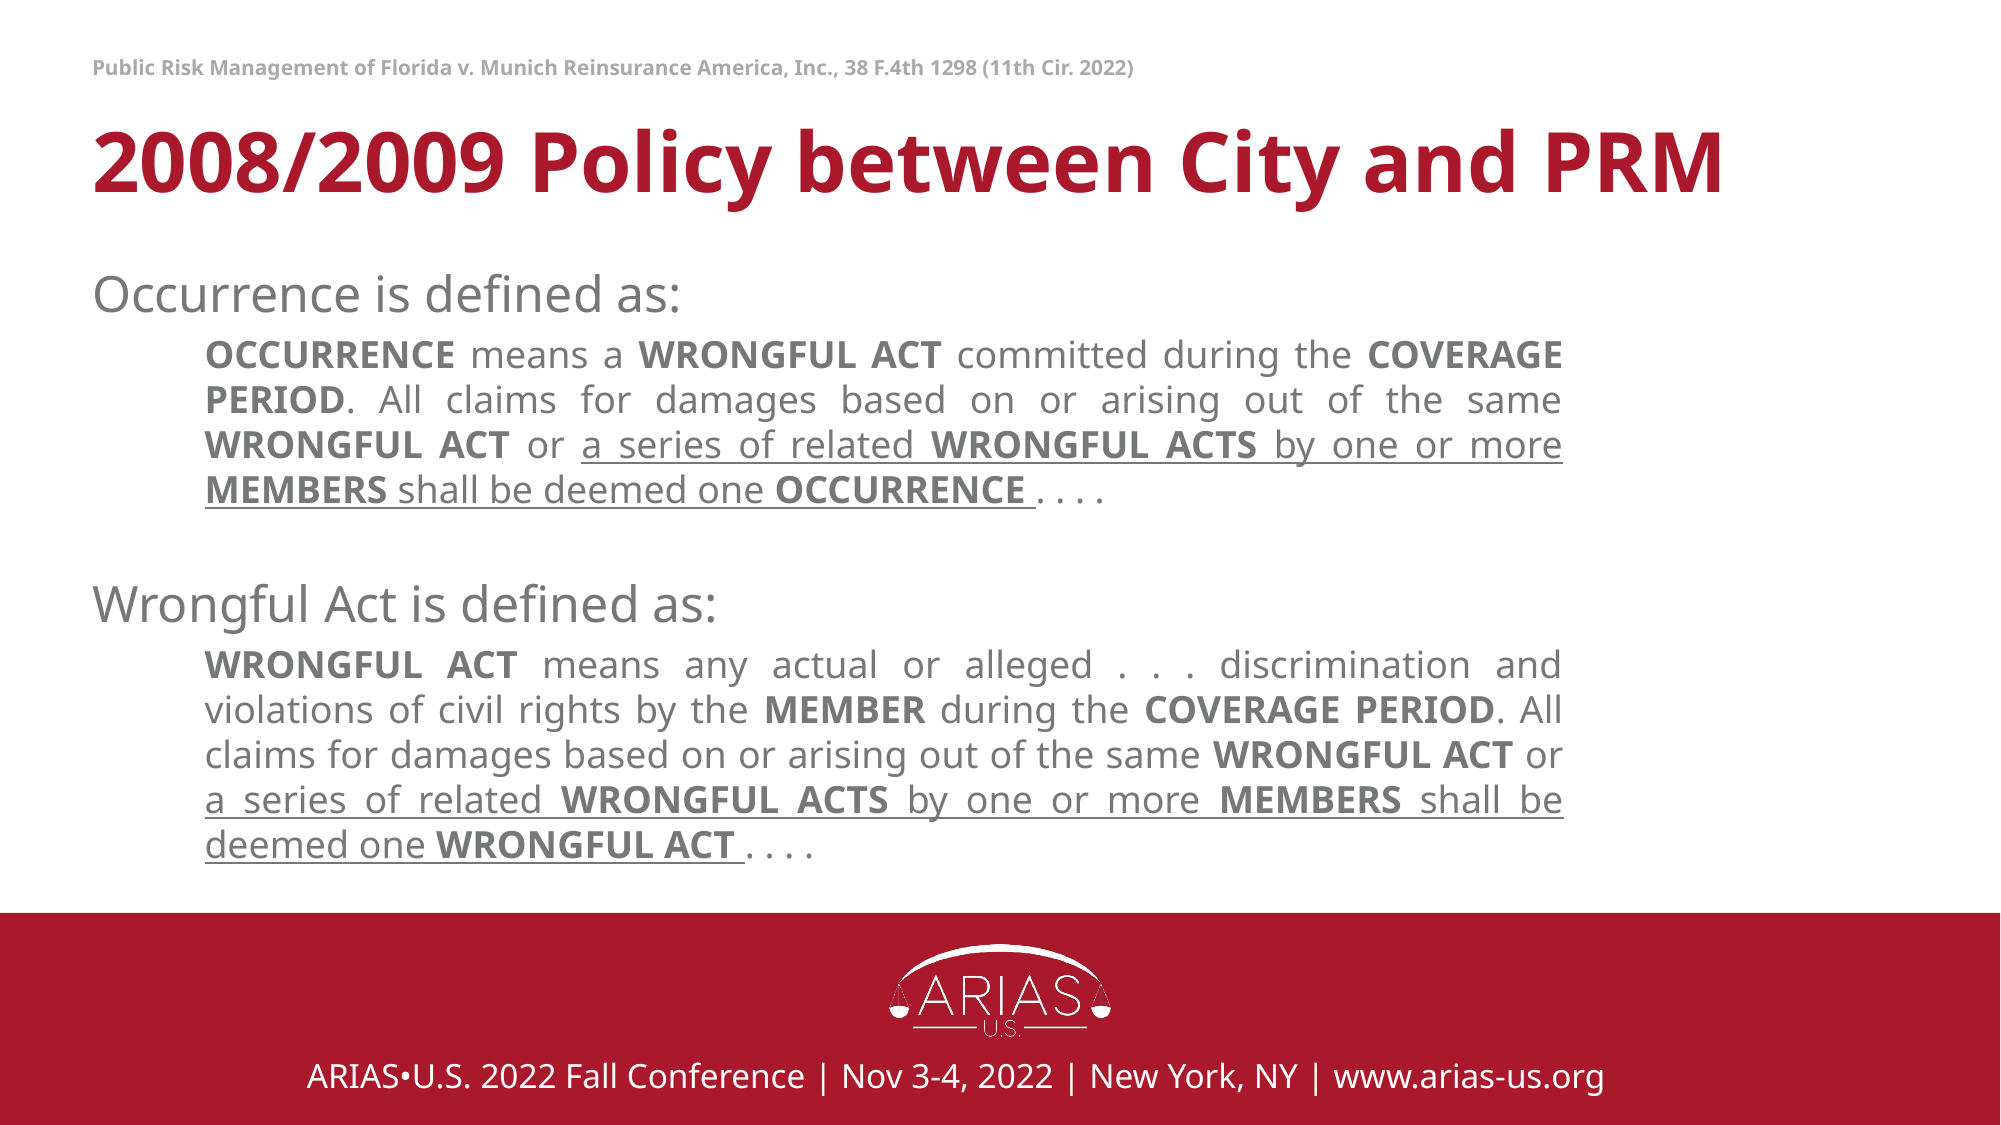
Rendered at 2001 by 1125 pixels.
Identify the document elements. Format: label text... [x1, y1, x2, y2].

picture [889, 947, 1111, 1037]
title 2008/2009 Policy between City and PRM [84, 101, 1916, 256]
list Public Risk Management of Florida v. Munich Reinsurance America, Inc., 38 F.4th 1298 (11th Cir. 2022) [84, 47, 1589, 91]
list Occurrence is defined as: OCCURRENCE means a WRONGFUL ACT committed during the COVERAGE PERIOD. All claims for damages based on or arising out of the same WRONGFUL ACT or a series of related WRONGFUL ACTS by one or more MEMBERS shall be deemed one OCCURRENCE . . . . Wrongful Act is defined as: WRONGFUL ACT means any actual or alleged . . . discrimination and violations of civil rights by the MEMBER during the COVERAGE PERIOD. All claims for damages based on or arising out of the same WRONGFUL ACT or a series of related WRONGFUL ACTS by one or more MEMBERS shall be deemed one WRONGFUL ACT . . . . [84, 255, 1571, 947]
